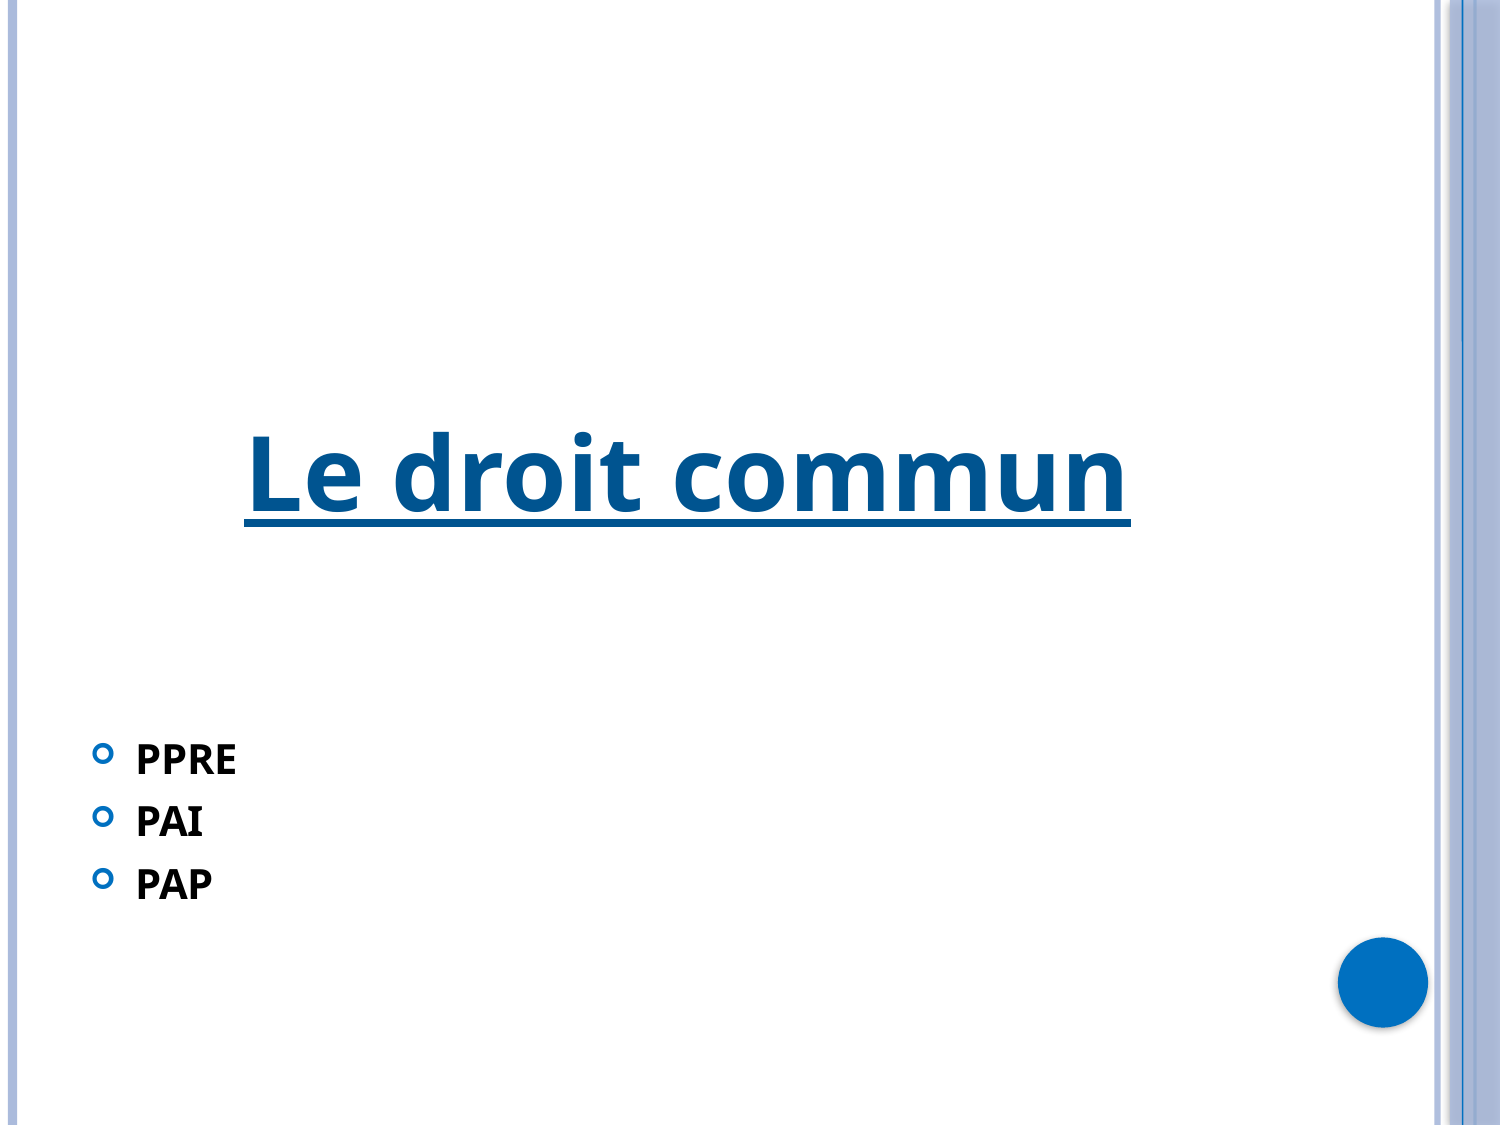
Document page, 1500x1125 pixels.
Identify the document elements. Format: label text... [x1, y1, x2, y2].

list Le droit commun PPRE PAI PAP [74, 262, 1301, 1063]
